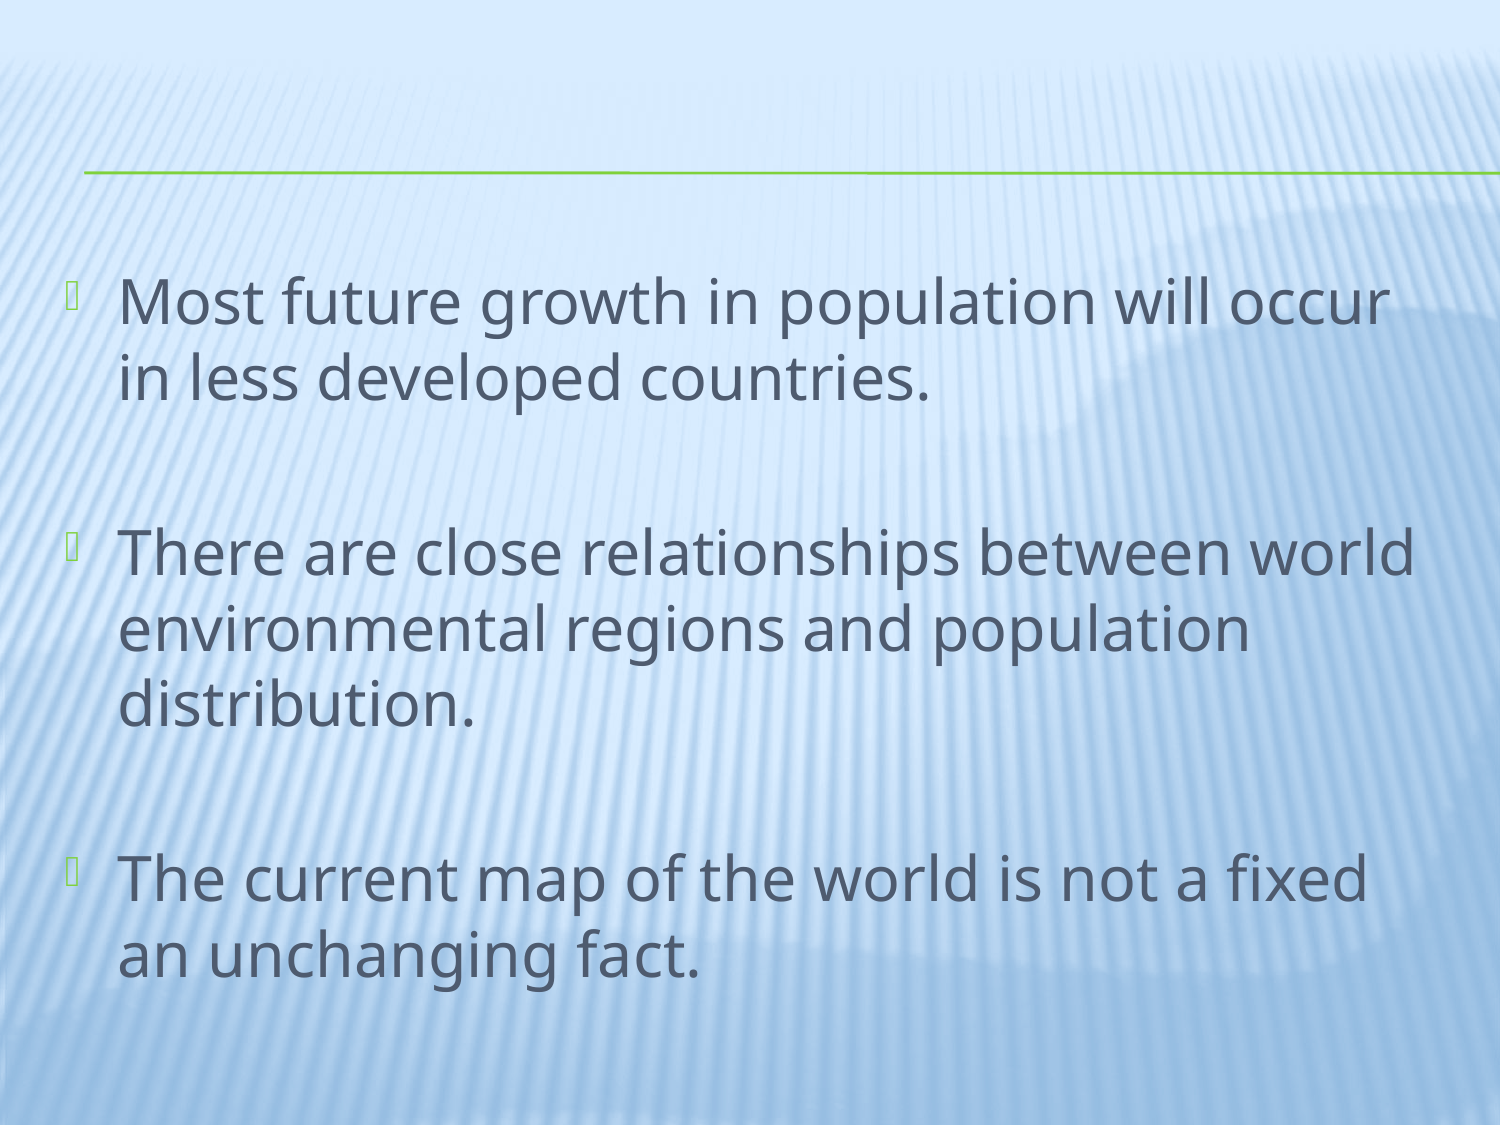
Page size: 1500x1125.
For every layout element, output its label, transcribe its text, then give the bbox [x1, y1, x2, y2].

list Most future growth in population will occur in less developed countries. There are close relationships between world environmental regions and population distribution. The current map of the world is not a fixed an unchanging fact. [50, 254, 1475, 998]
